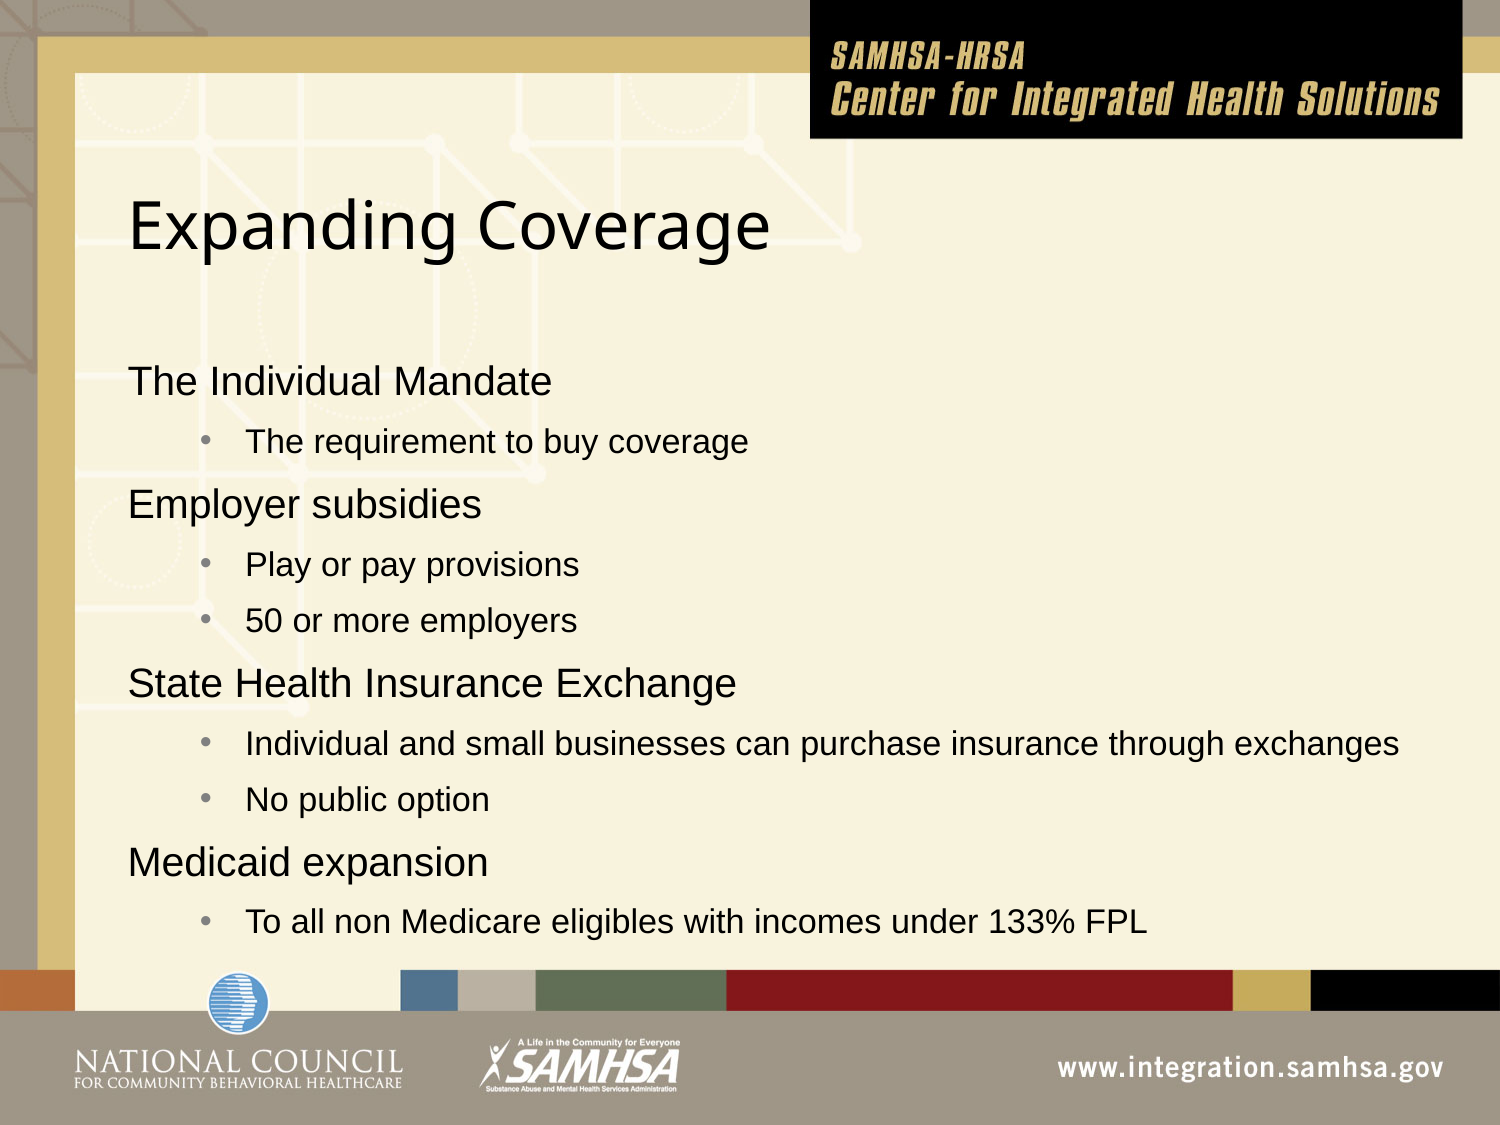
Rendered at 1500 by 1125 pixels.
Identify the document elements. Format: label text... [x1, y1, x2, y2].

list The Individual Mandate The requirement to buy coverage Employer subsidies Play or pay provisions 50 or more employers State Health Insurance Exchange Individual and small businesses can purchase insurance through exchanges No public option Medicaid expansion To all non Medicare eligibles with incomes under 133% FPL [112, 337, 1425, 963]
picture [0, 0, 1500, 1125]
title Expanding Coverage [112, 174, 1425, 313]
